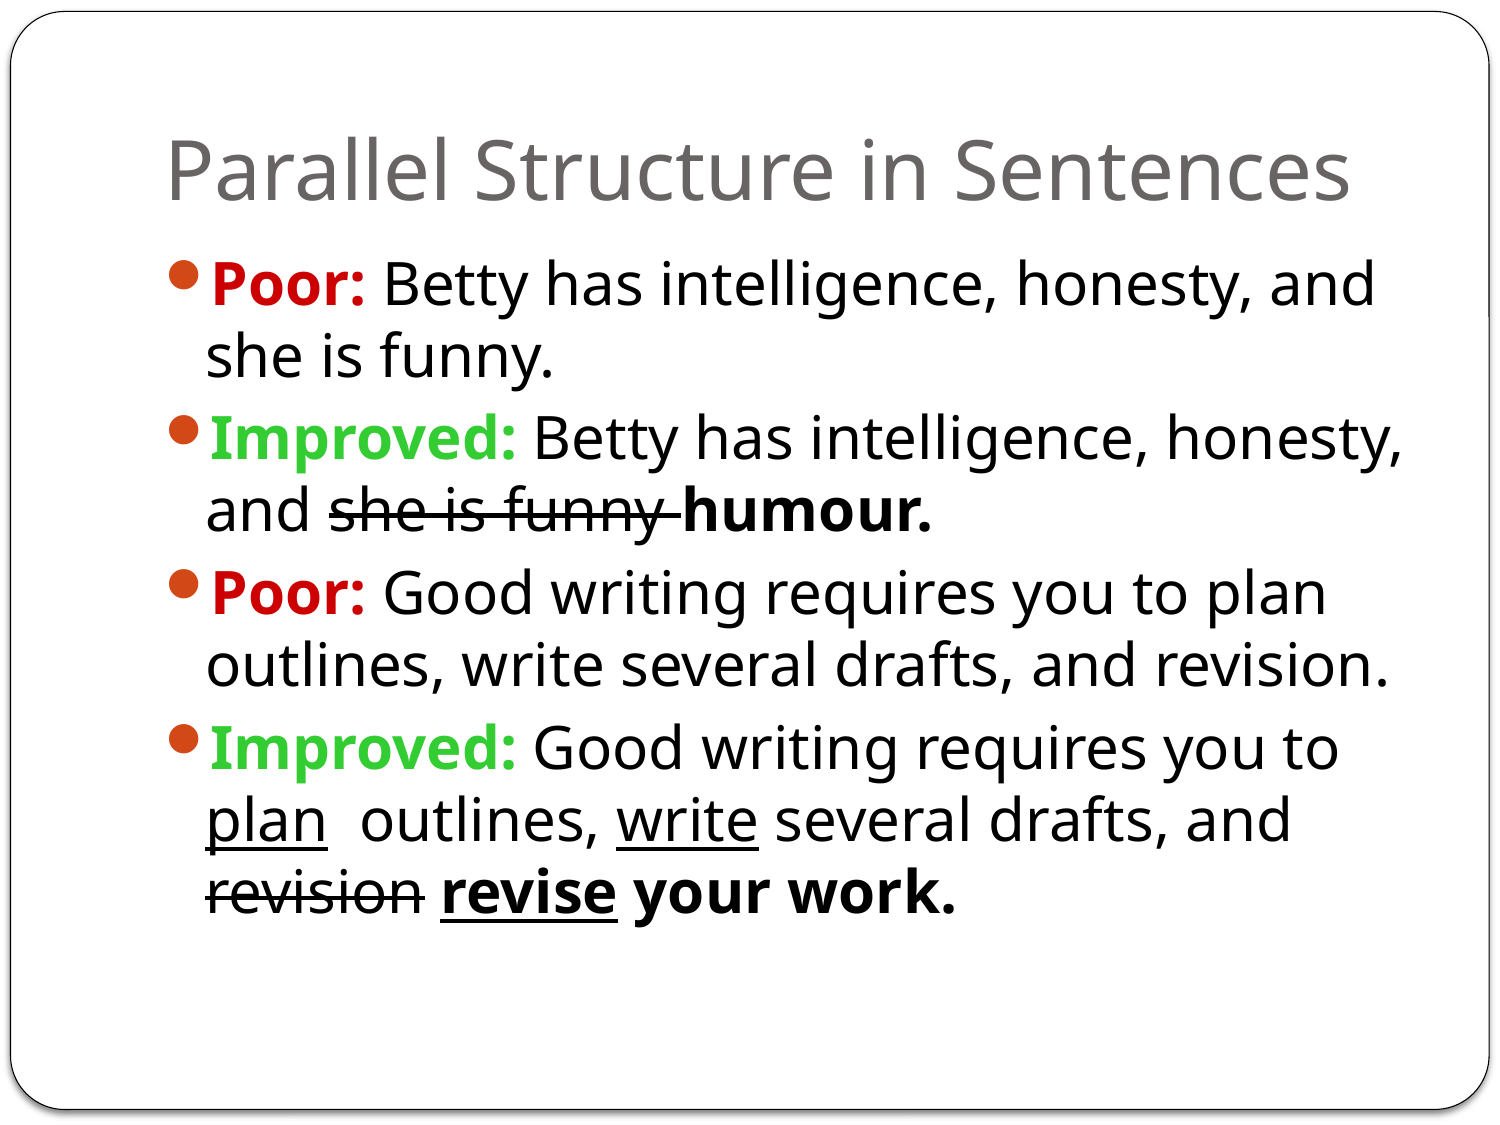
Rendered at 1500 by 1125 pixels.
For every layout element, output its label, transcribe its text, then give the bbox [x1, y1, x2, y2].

title Parallel Structure in Sentences [150, 45, 1425, 233]
list Poor: Betty has intelligence, honesty, and she is funny. Improved: Betty has intelligence, honesty, and she is funny humour. Poor: Good writing requires you to plan outlines, write several drafts, and revision. Improved: Good writing requires you to plan outlines, write several drafts, and revision revise your work. [150, 237, 1425, 988]
